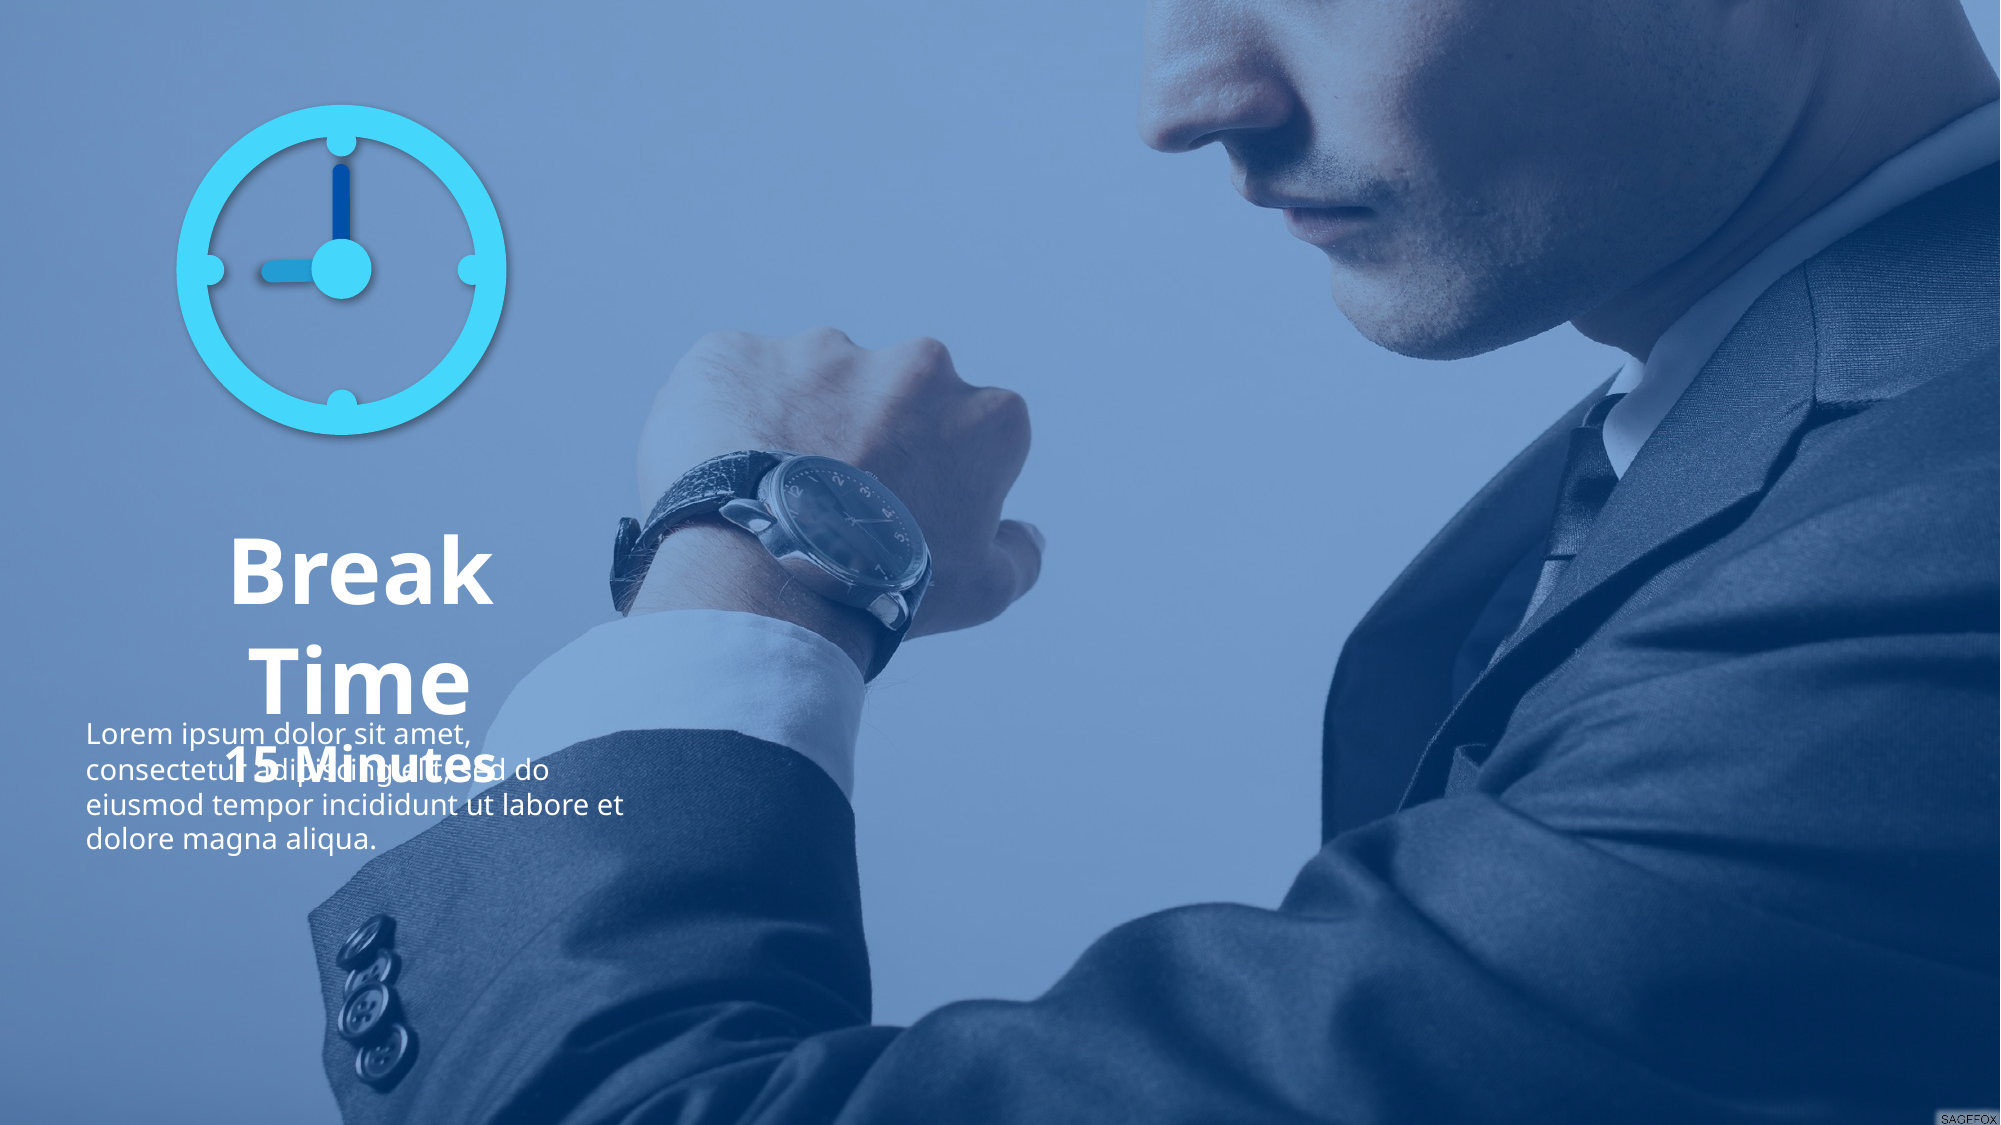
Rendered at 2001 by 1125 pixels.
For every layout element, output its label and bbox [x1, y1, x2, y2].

picture [1938, 1114, 1999, 1125]
text_box [70, 505, 641, 830]
text_box [0, 0, 2000, 1125]
text_box [291, 291, 379, 373]
text_box [262, 237, 431, 291]
text_box [291, 176, 379, 237]
text_box [175, 103, 508, 436]
